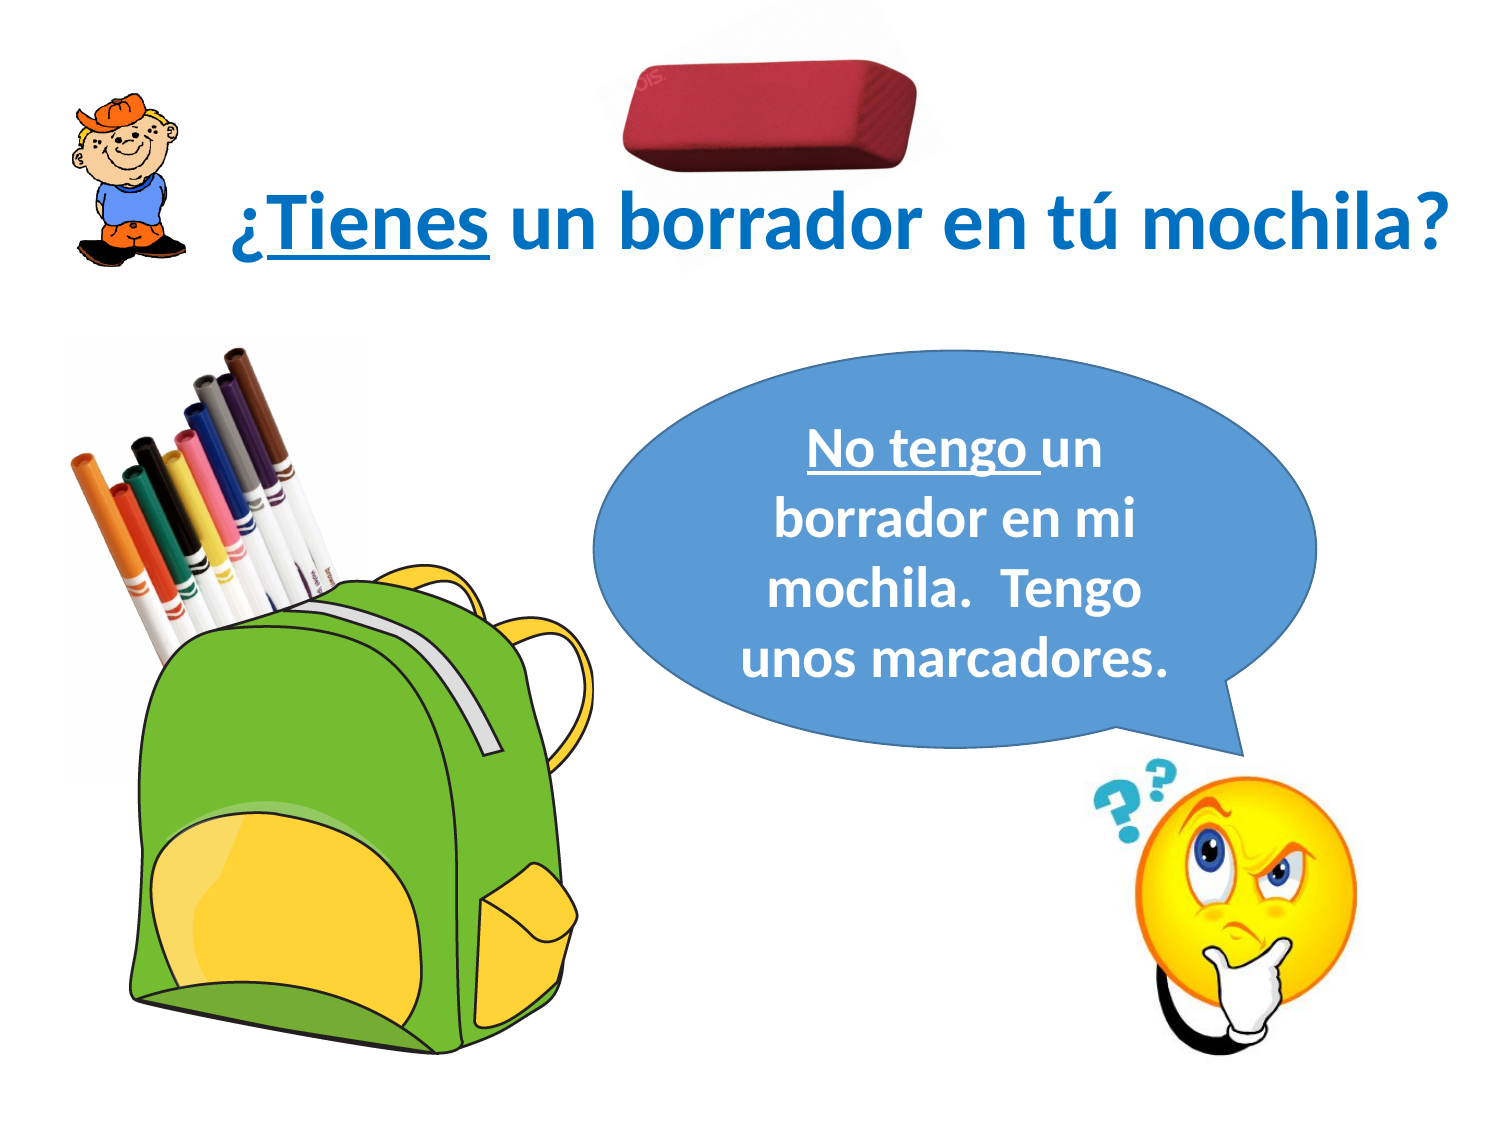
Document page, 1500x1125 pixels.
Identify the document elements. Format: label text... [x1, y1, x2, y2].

picture [0, 335, 594, 1055]
text_box No tengo un borrador en mi mochila. Tengo unos marcadores. [592, 349, 1318, 749]
picture [1084, 747, 1369, 1066]
picture [594, 0, 947, 221]
picture [72, 93, 186, 268]
text_box ¿Tienes un borrador en tú mochila? [213, 158, 1471, 274]
